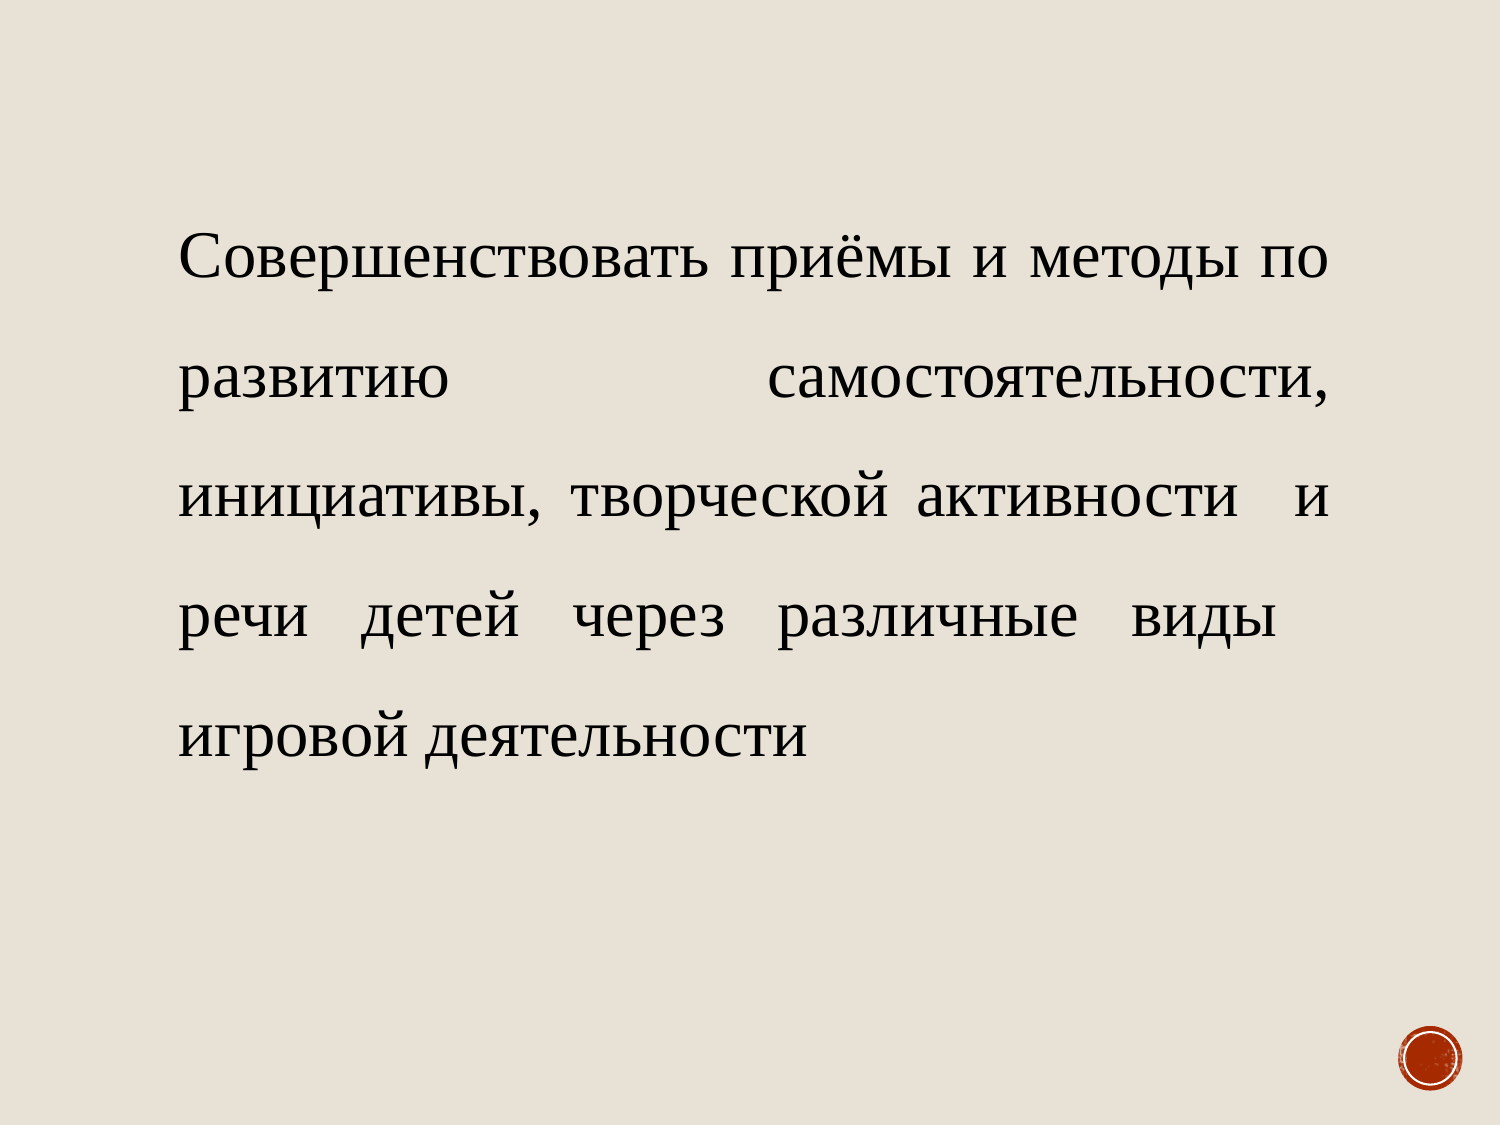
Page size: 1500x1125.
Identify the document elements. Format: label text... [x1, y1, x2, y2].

text_box Совершенствовать приёмы и методы по развитию самостоятельности, инициативы, творческой активности и речи детей через различные виды игровой деятельности [164, 163, 1346, 778]
